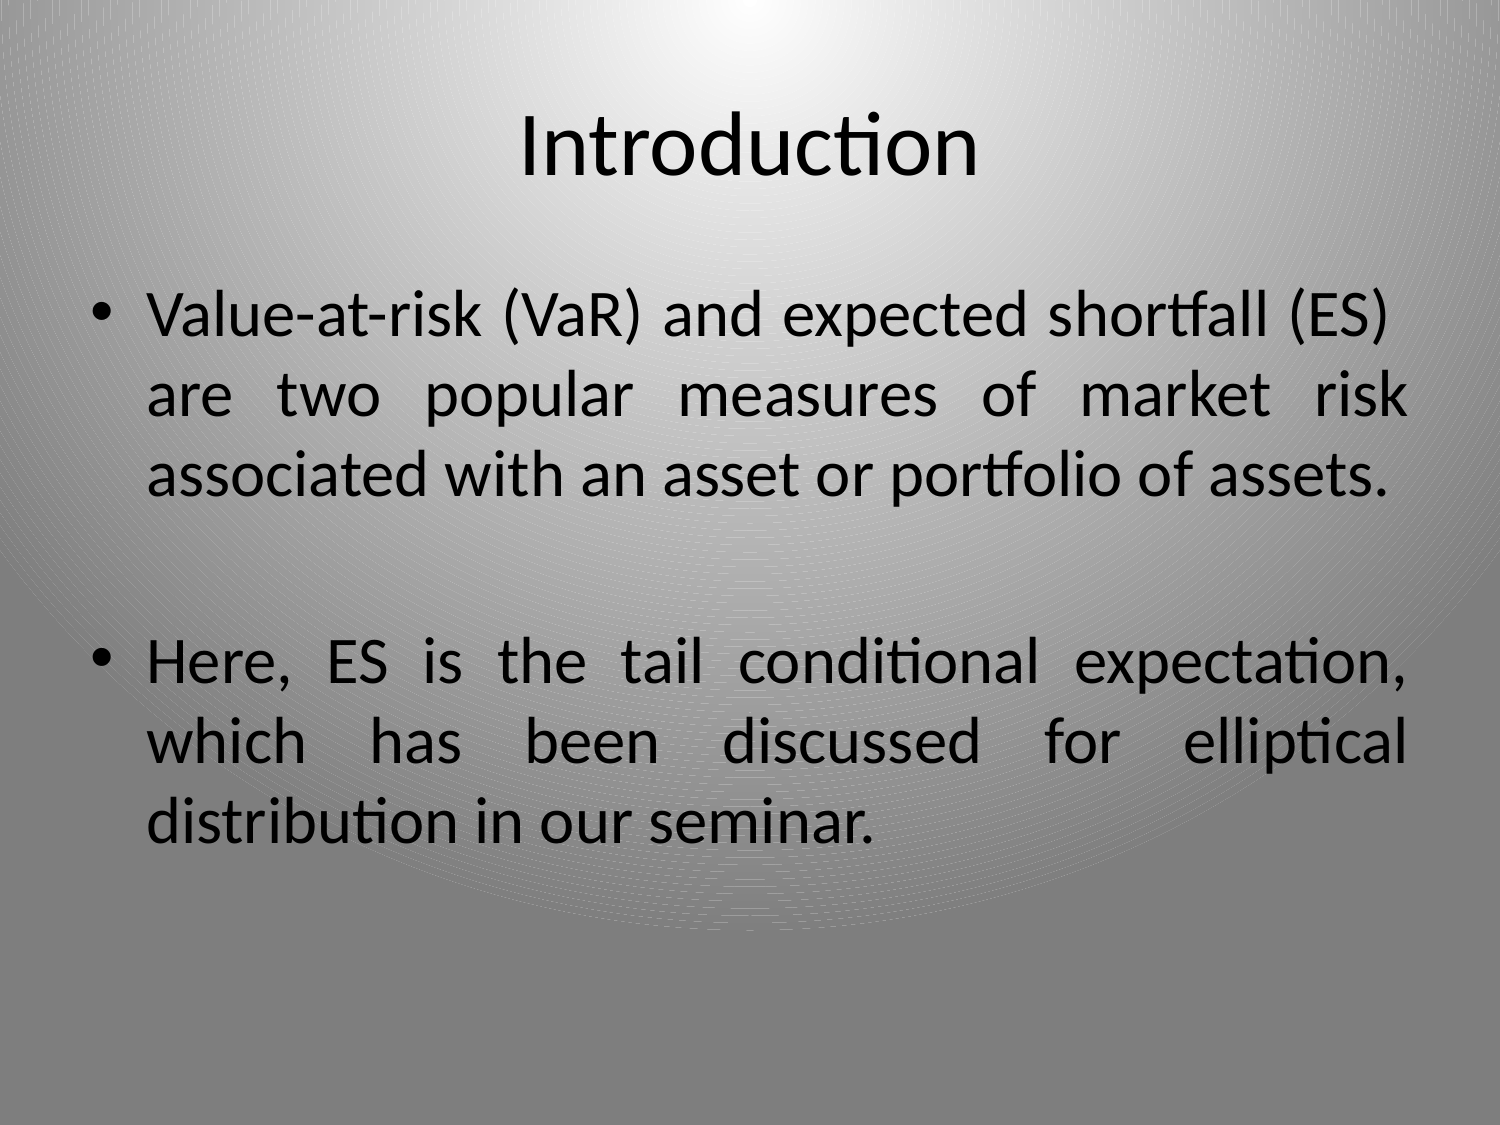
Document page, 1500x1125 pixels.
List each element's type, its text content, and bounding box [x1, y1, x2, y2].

title Introduction [75, 45, 1425, 233]
list Value-at-risk (VaR) and expected shortfall (ES) are two popular measures of market risk associated with an asset or portfolio of assets. Here, ES is the tail conditional expectation, which has been discussed for elliptical distribution in our seminar. [75, 262, 1425, 1005]
